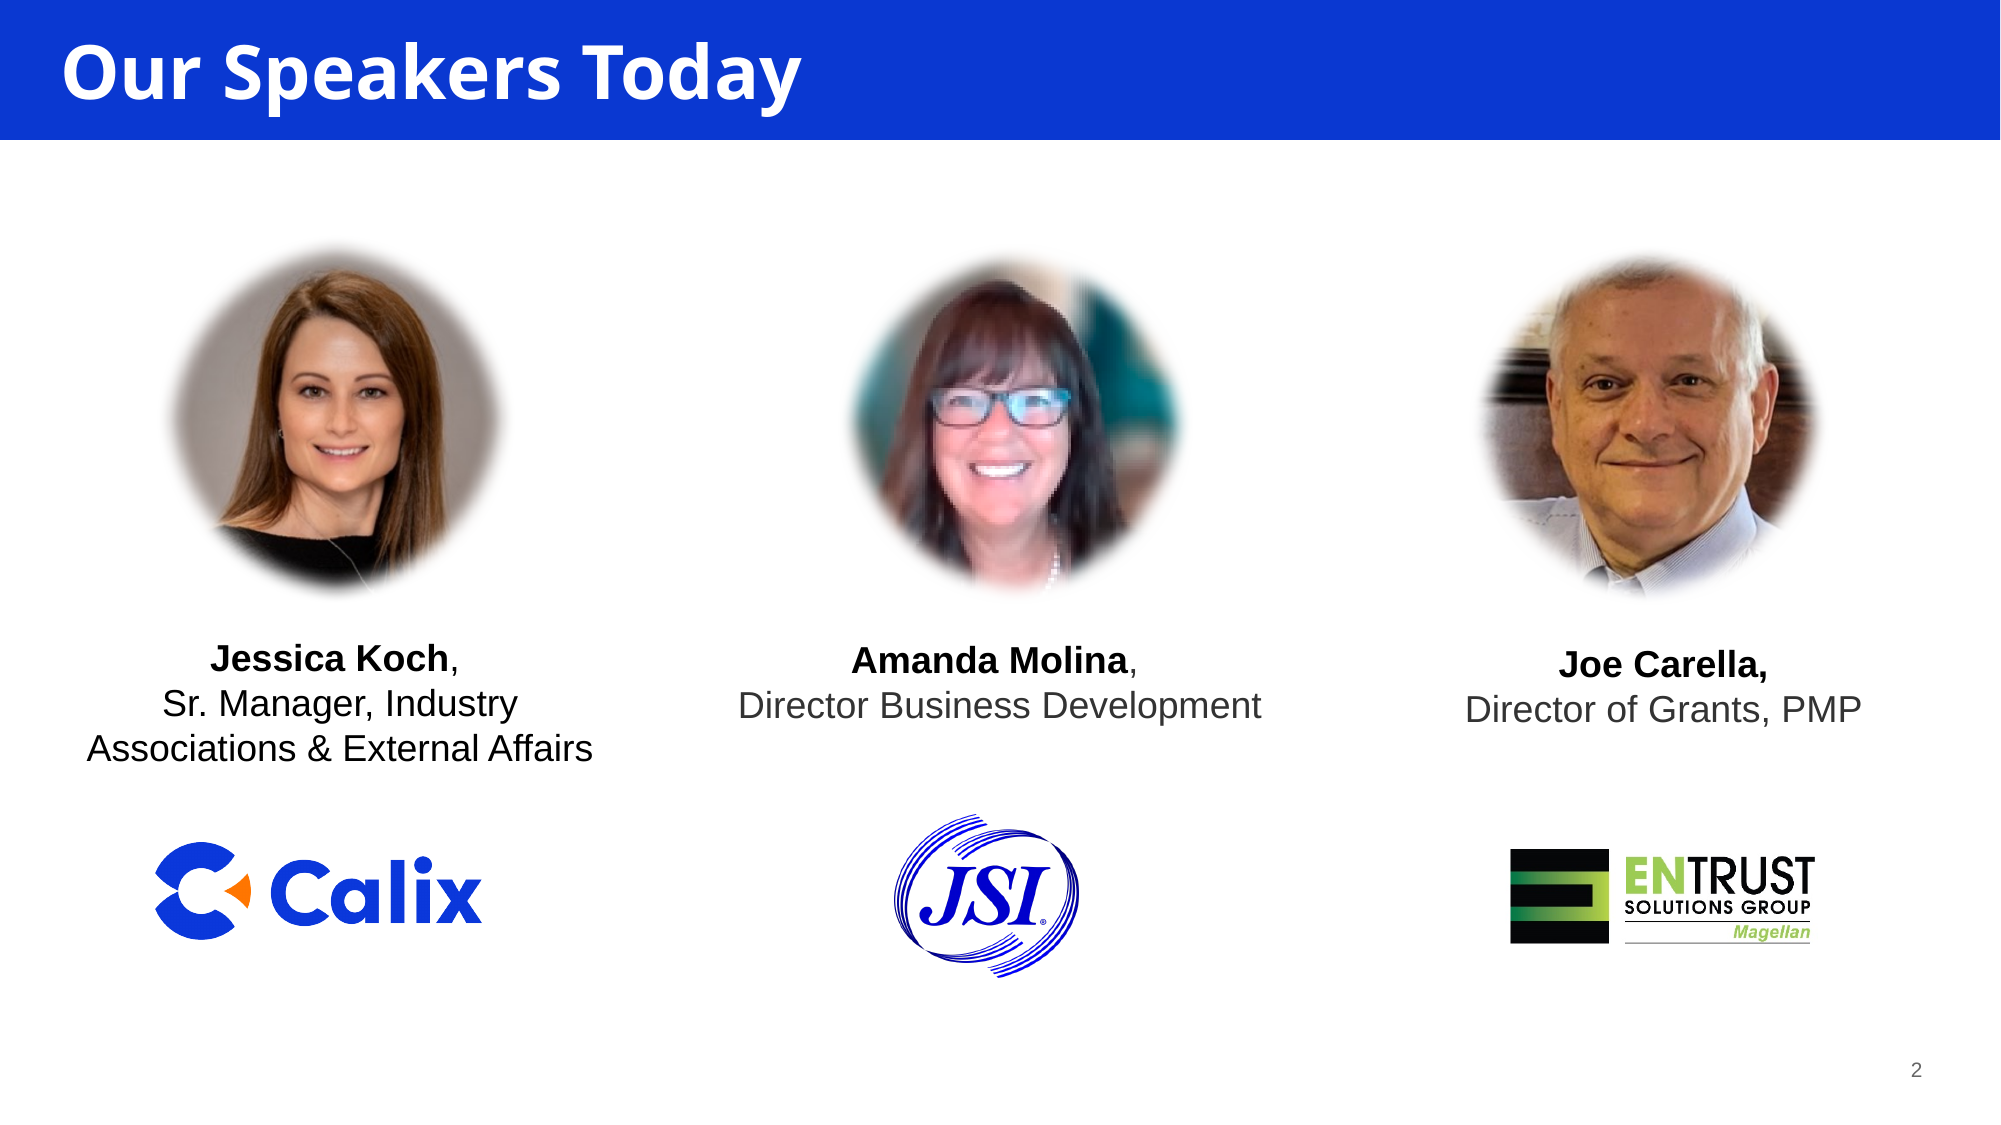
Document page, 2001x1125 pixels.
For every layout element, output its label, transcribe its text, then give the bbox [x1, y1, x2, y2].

picture [155, 842, 482, 940]
text_box Jessica Koch, Sr. Manager, Industry Associations & External Affairs [70, 626, 611, 777]
picture [894, 814, 1079, 978]
picture [837, 242, 1194, 604]
text_box Amanda Molina, Director Business Development [718, 628, 1281, 734]
picture [1468, 244, 1830, 606]
picture [155, 233, 517, 604]
text_box Joe Carella, Director of Grants, PMP [1387, 633, 1950, 738]
title Our Speakers Today [0, 0, 2000, 139]
picture [1495, 833, 1830, 959]
